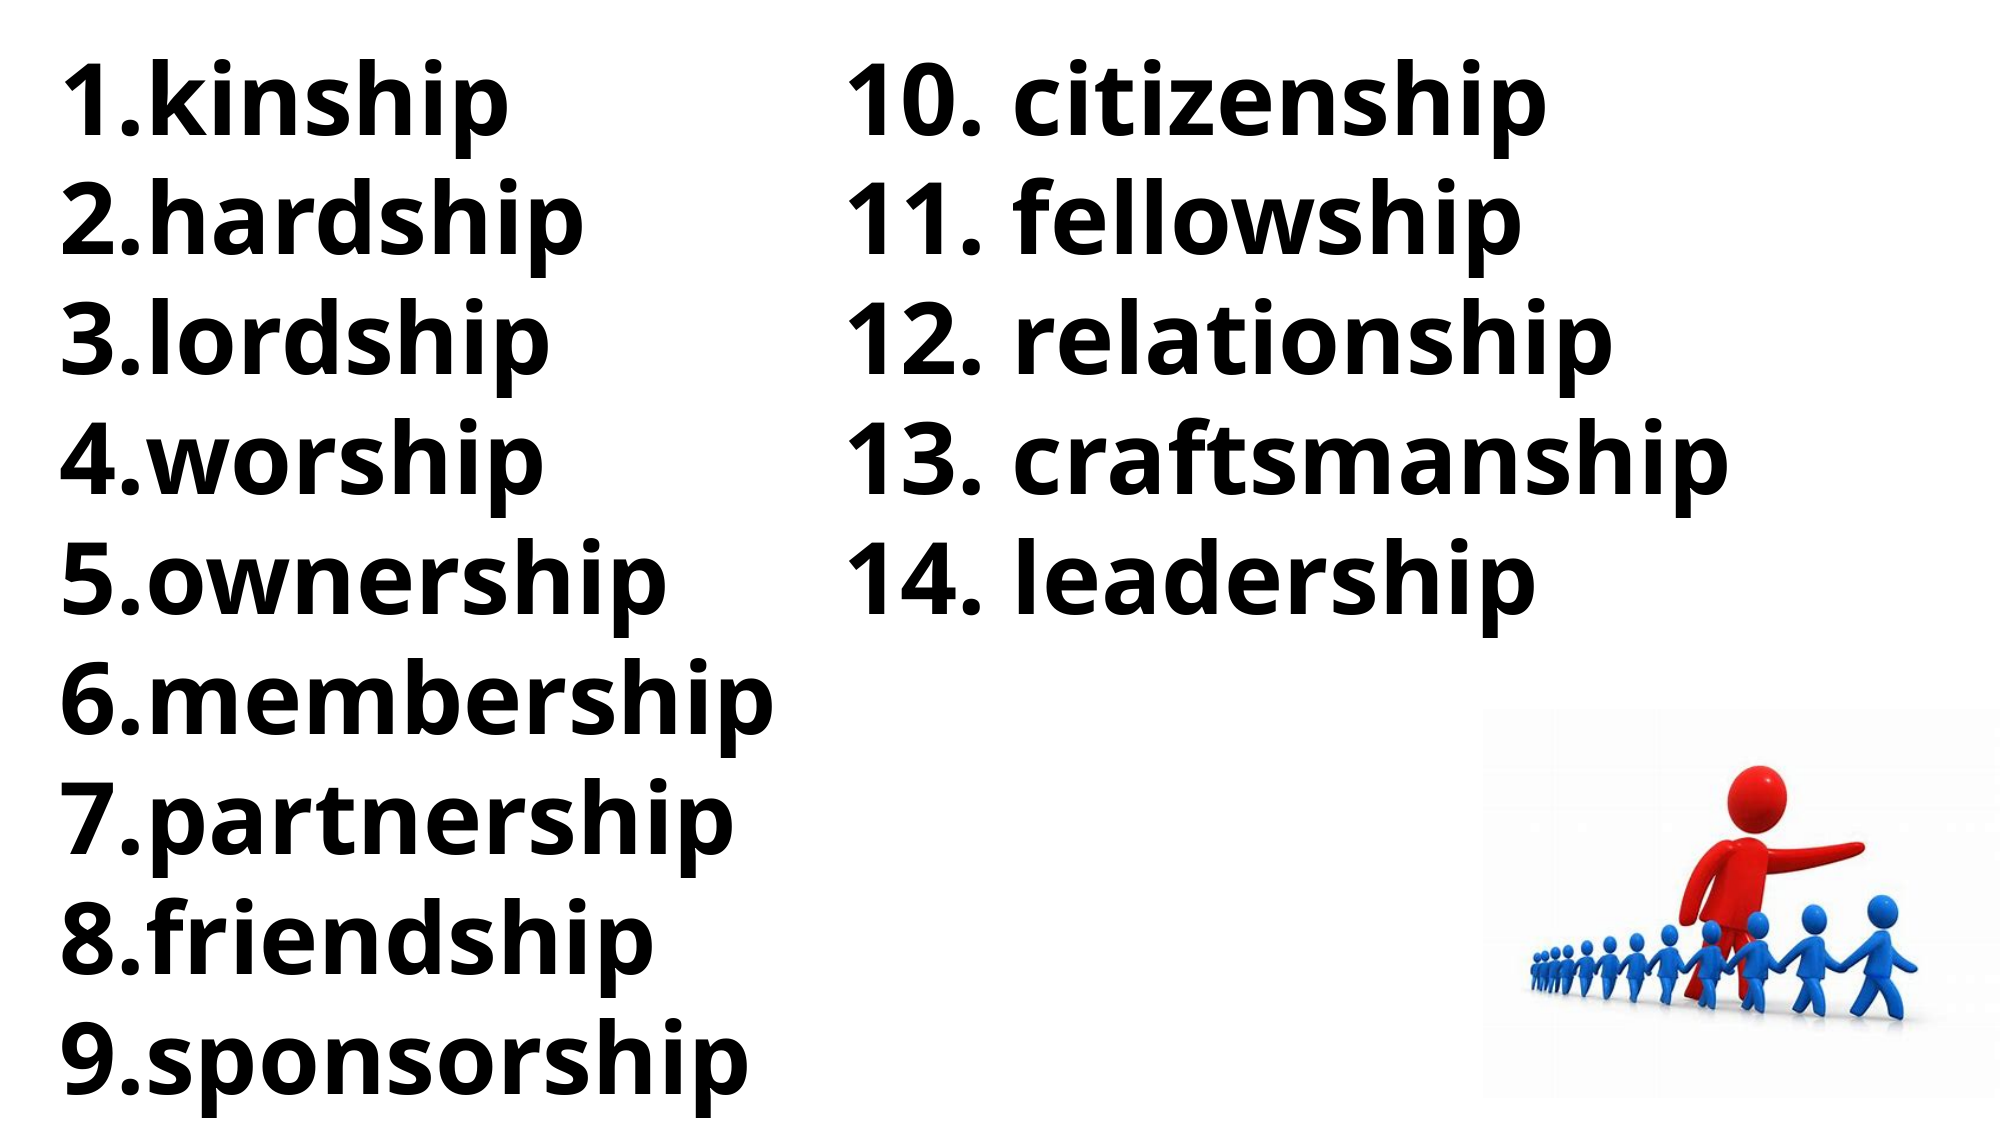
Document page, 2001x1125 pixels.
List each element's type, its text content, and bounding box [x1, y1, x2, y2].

text_box kinship hardship lordship worship ownership membership partnership friendship sponsorship [44, 27, 923, 1122]
picture [1483, 709, 2000, 1098]
text_box 10. citizenship 11. fellowship 12. relationship 13. craftsmanship 14. leadership [828, 27, 1956, 642]
